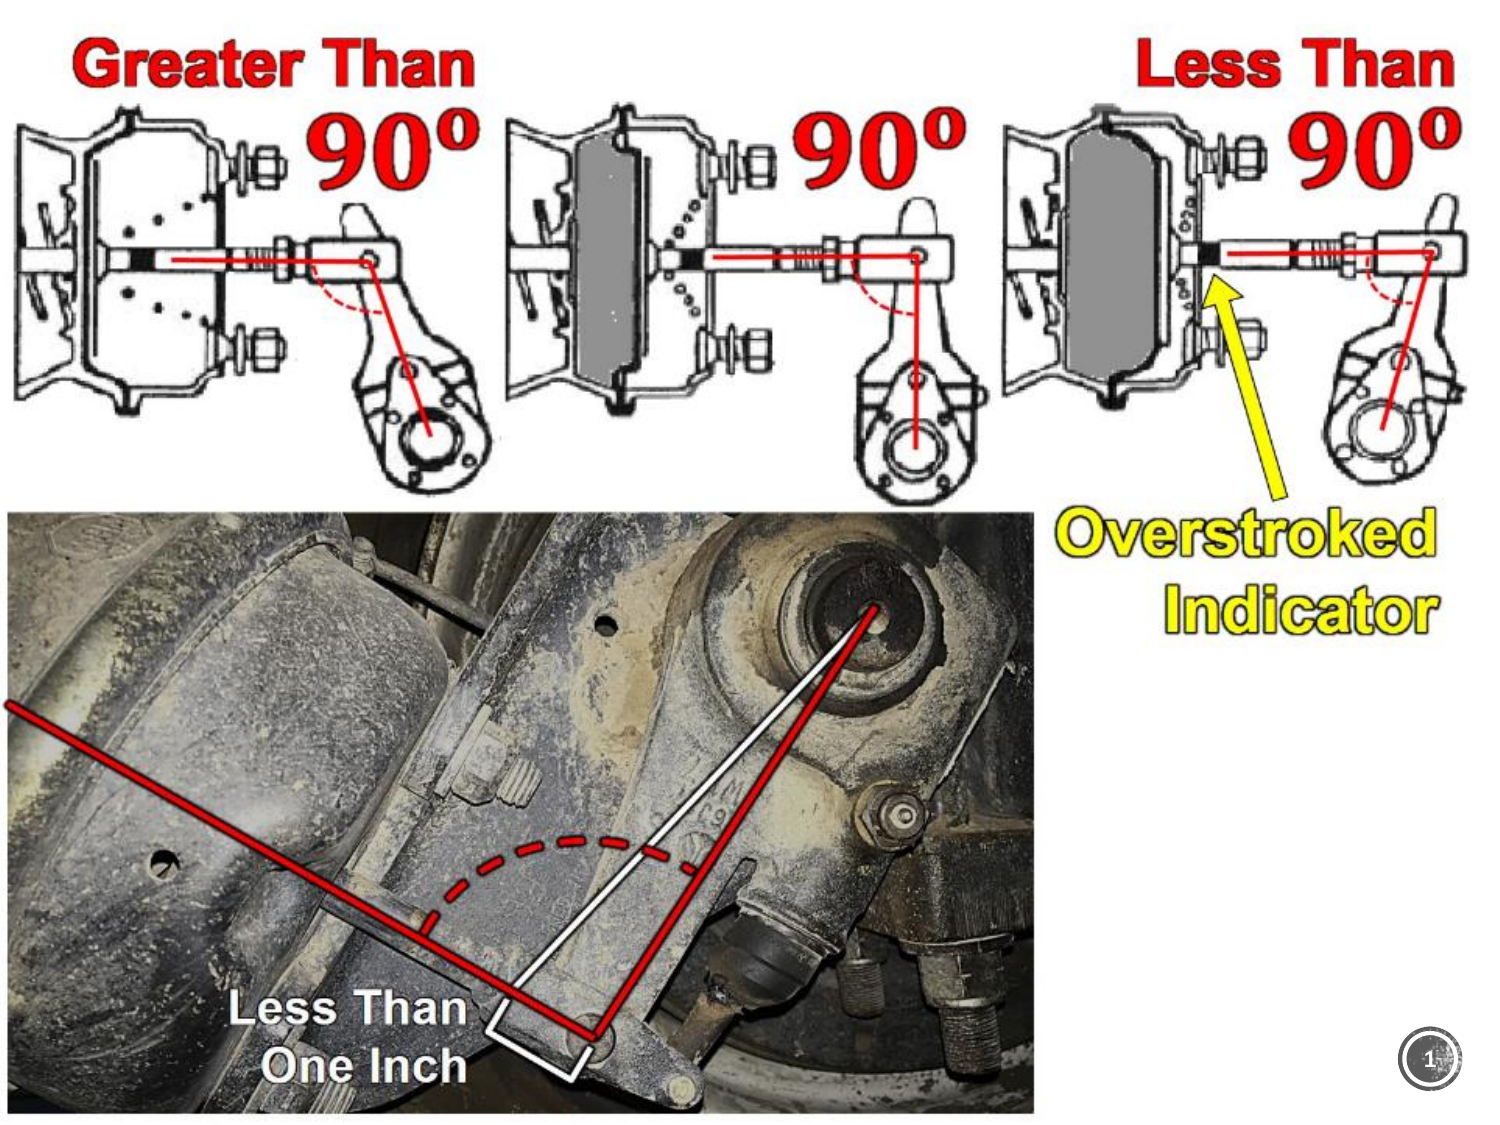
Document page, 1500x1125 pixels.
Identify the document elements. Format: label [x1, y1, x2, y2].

text_box [1397, 1026, 1463, 1092]
picture [0, 0, 1500, 1125]
